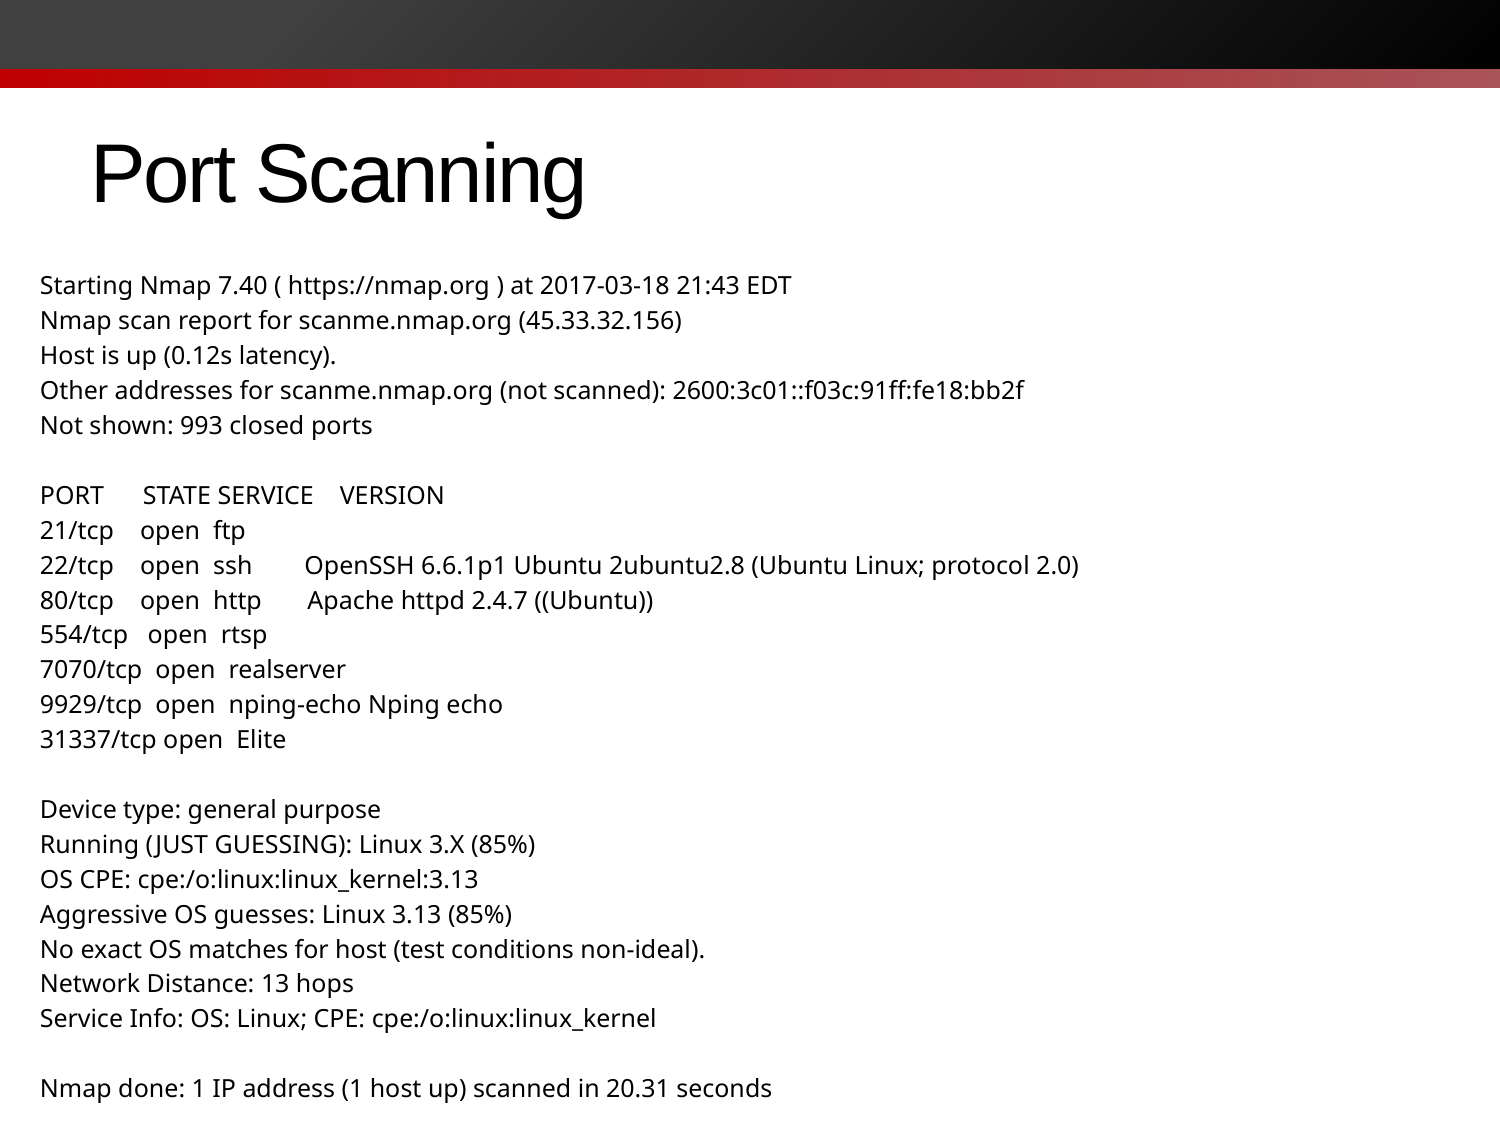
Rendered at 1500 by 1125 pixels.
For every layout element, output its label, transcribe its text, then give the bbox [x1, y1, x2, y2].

list Starting Nmap 7.40 ( https://nmap.org ) at 2017-03-18 21:43 EDT Nmap scan report for scanme.nmap.org (45.33.32.156) Host is up (0.12s latency). Other addresses for scanme.nmap.org (not scanned): 2600:3c01::f03c:91ff:fe18:bb2f Not shown: 993 closed ports PORT STATE SERVICE VERSION 21/tcp open ftp 22/tcp open ssh OpenSSH 6.6.1p1 Ubuntu 2ubuntu2.8 (Ubuntu Linux; protocol 2.0) 80/tcp open http Apache httpd 2.4.7 ((Ubuntu)) 554/tcp open rtsp 7070/tcp open realserver 9929/tcp open nping-echo Nping echo 31337/tcp open Elite Device type: general purpose Running (JUST GUESSING): Linux 3.X (85%) OS CPE: cpe:/o:linux:linux_kernel:3.13 Aggressive OS guesses: Linux 3.13 (85%) No exact OS matches for host (test conditions non-ideal). Network Distance: 13 hops Service Info: OS: Linux; CPE: cpe:/o:linux:linux_kernel Nmap done: 1 IP address (1 host up) scanned in 20.31 seconds [24, 262, 1500, 1125]
title Port Scanning [75, 87, 1425, 250]
